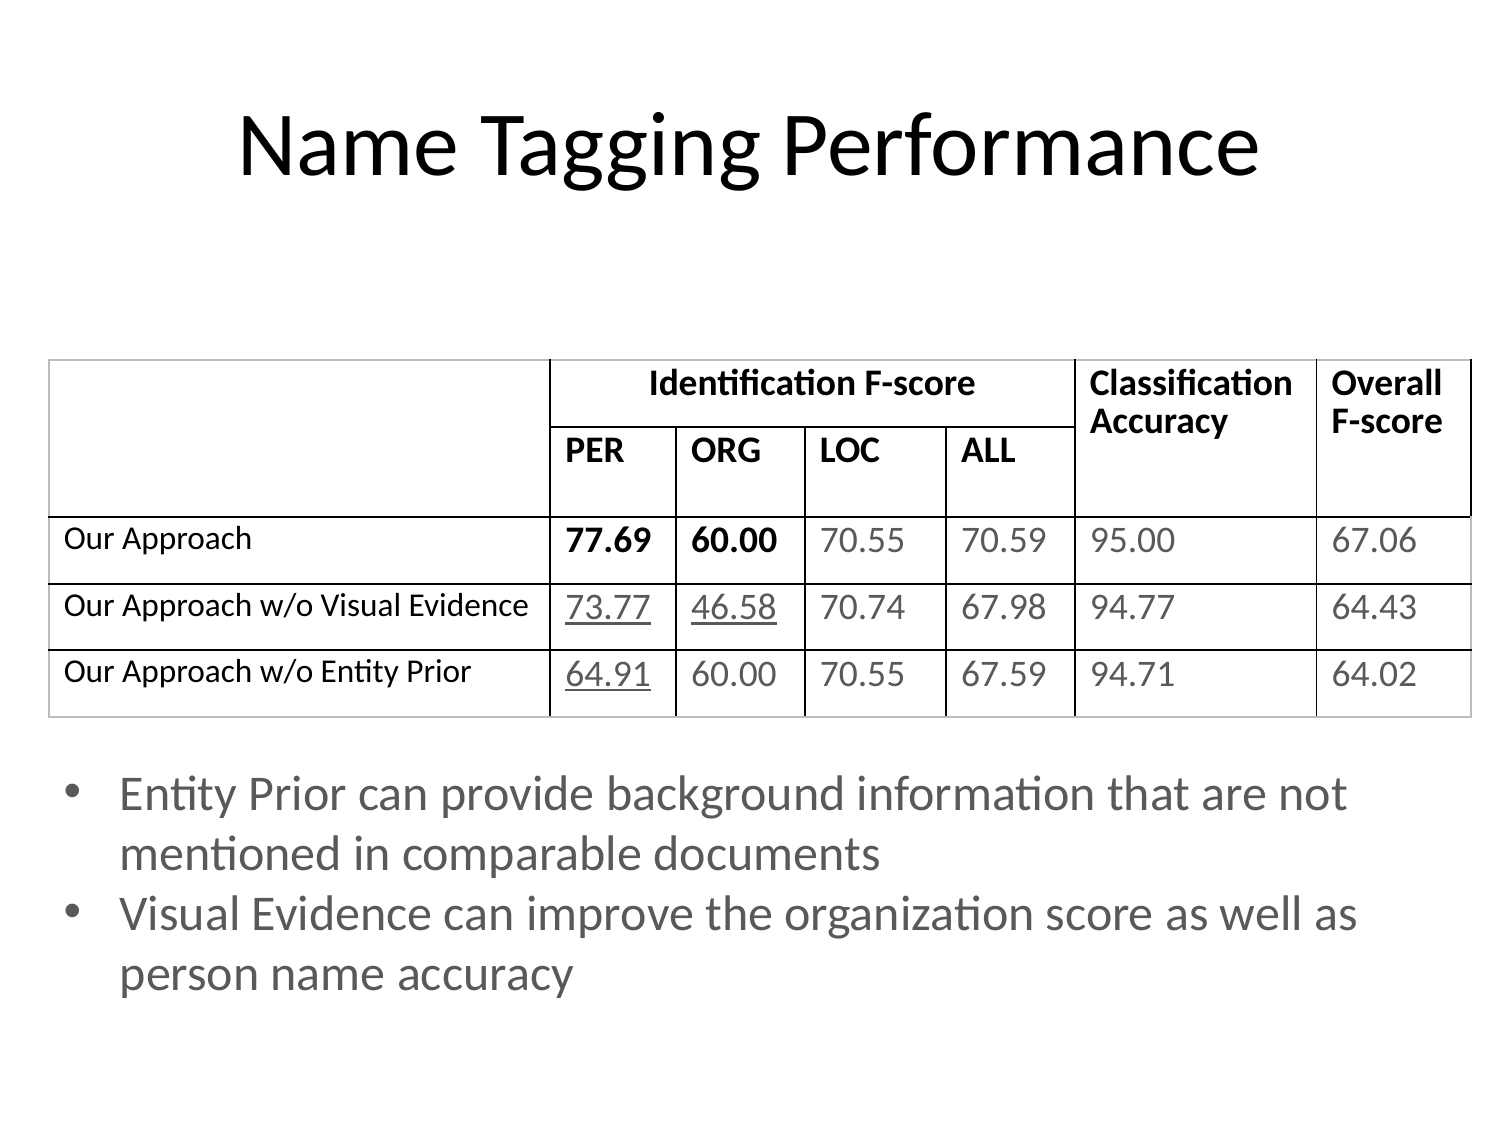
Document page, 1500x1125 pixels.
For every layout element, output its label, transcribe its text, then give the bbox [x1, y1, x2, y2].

table_header [50, 361, 549, 516]
table_cell 94.71 [1076, 651, 1316, 716]
table_cell 64.91 [551, 651, 675, 716]
table_cell ALL [947, 428, 1074, 516]
table_cell ORG [677, 428, 804, 516]
table_cell 77.69 [551, 518, 675, 583]
table_cell Our Approach [50, 518, 549, 583]
table_cell 73.77 [551, 585, 675, 649]
table_cell Our Approach w/o Visual Evidence [50, 585, 549, 649]
text_box Entity Prior can provide background information that are not mentioned in comparable documents Visual Evidence can improve the organization score as well as person name accuracy [48, 752, 1472, 1008]
table_cell 94.77 [1076, 585, 1316, 649]
table_cell 64.43 [1317, 585, 1470, 649]
table_cell PER [551, 428, 675, 516]
table_cell 70.59 [947, 518, 1074, 583]
title Name Tagging Performance [75, 45, 1425, 233]
table_header Identification F-score [551, 361, 1074, 426]
table_cell 70.74 [806, 585, 945, 649]
table_cell 70.55 [806, 518, 945, 583]
table_cell 95.00 [1076, 518, 1316, 583]
table_cell 60.00 [677, 518, 804, 583]
table_cell Our Approach w/o Entity Prior [50, 651, 549, 716]
table_cell 70.55 [806, 651, 945, 716]
table_header Classification Accuracy [1076, 361, 1316, 516]
table_cell 46.58 [677, 585, 804, 649]
table_cell 64.02 [1317, 651, 1470, 716]
table_cell 67.59 [947, 651, 1074, 716]
table_cell 60.00 [677, 651, 804, 716]
table_cell LOC [806, 428, 945, 516]
table_header Overall F-score [1317, 361, 1470, 516]
table_cell 67.98 [947, 585, 1074, 649]
table_cell 67.06 [1317, 518, 1470, 583]
